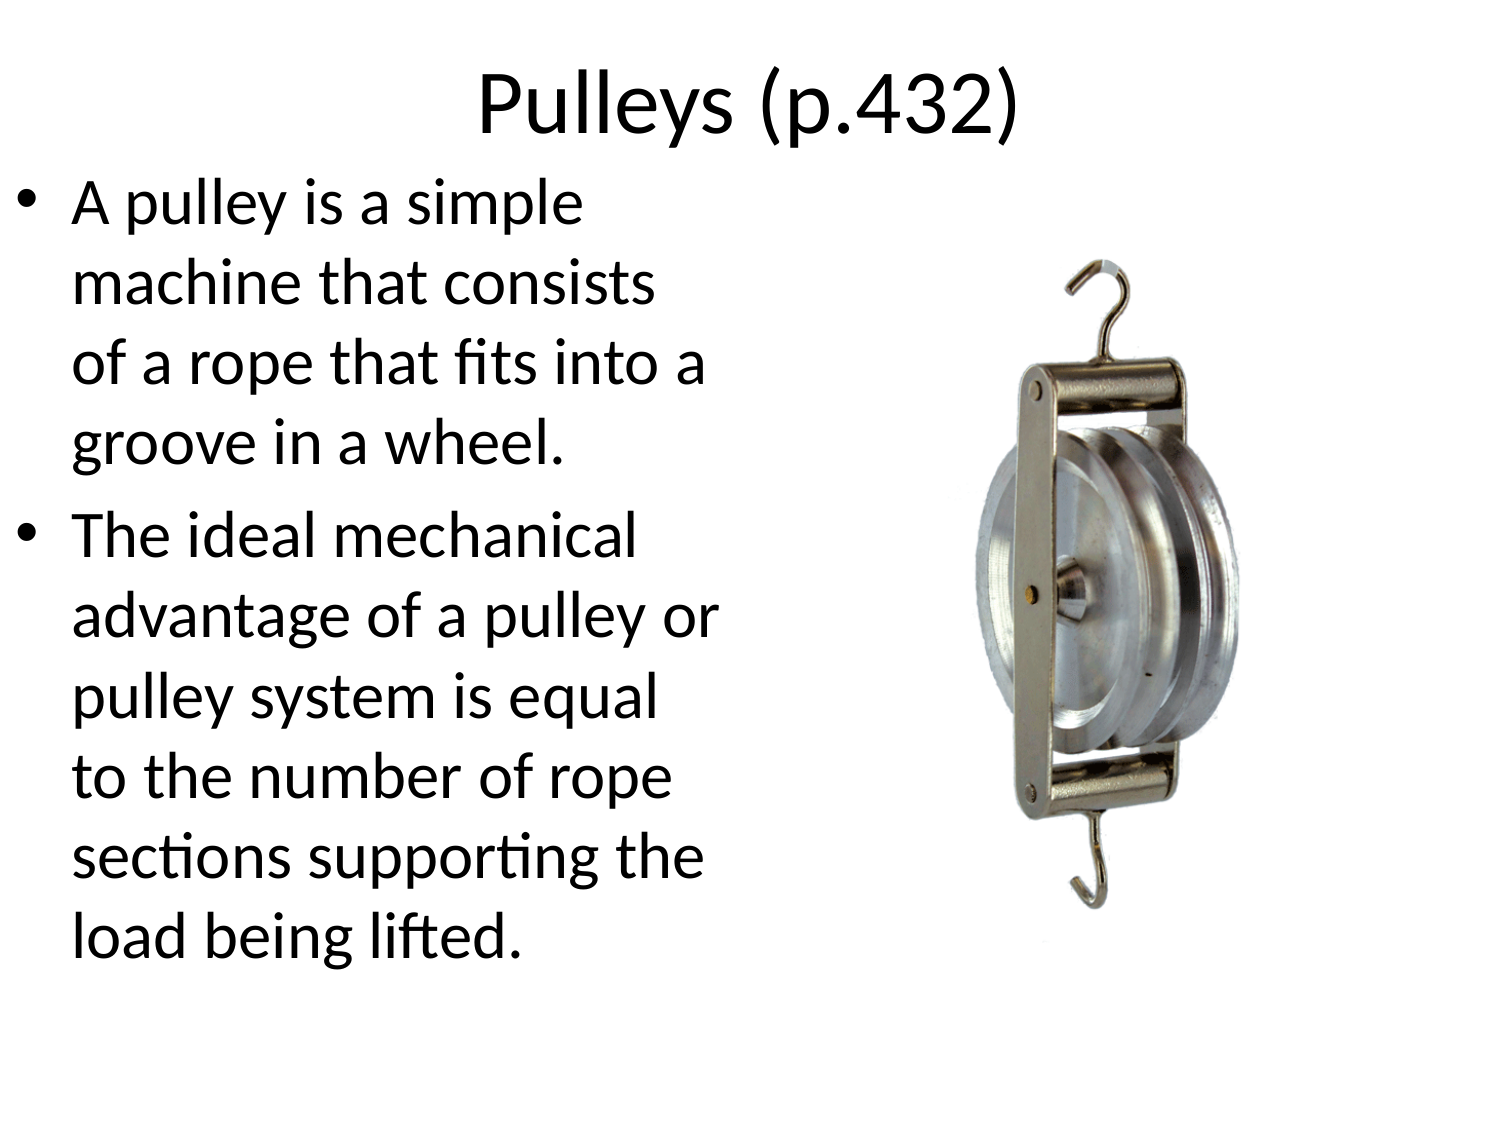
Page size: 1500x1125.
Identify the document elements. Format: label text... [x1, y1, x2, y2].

picture [749, 224, 1468, 943]
list A pulley is a simple machine that consists of a rope that fits into a groove in a wheel. The ideal mechanical advantage of a pulley or pulley system is equal to the number of rope sections supporting the load being lifted. [0, 149, 738, 1125]
title Pulleys (p.432) [75, 2, 1425, 191]
